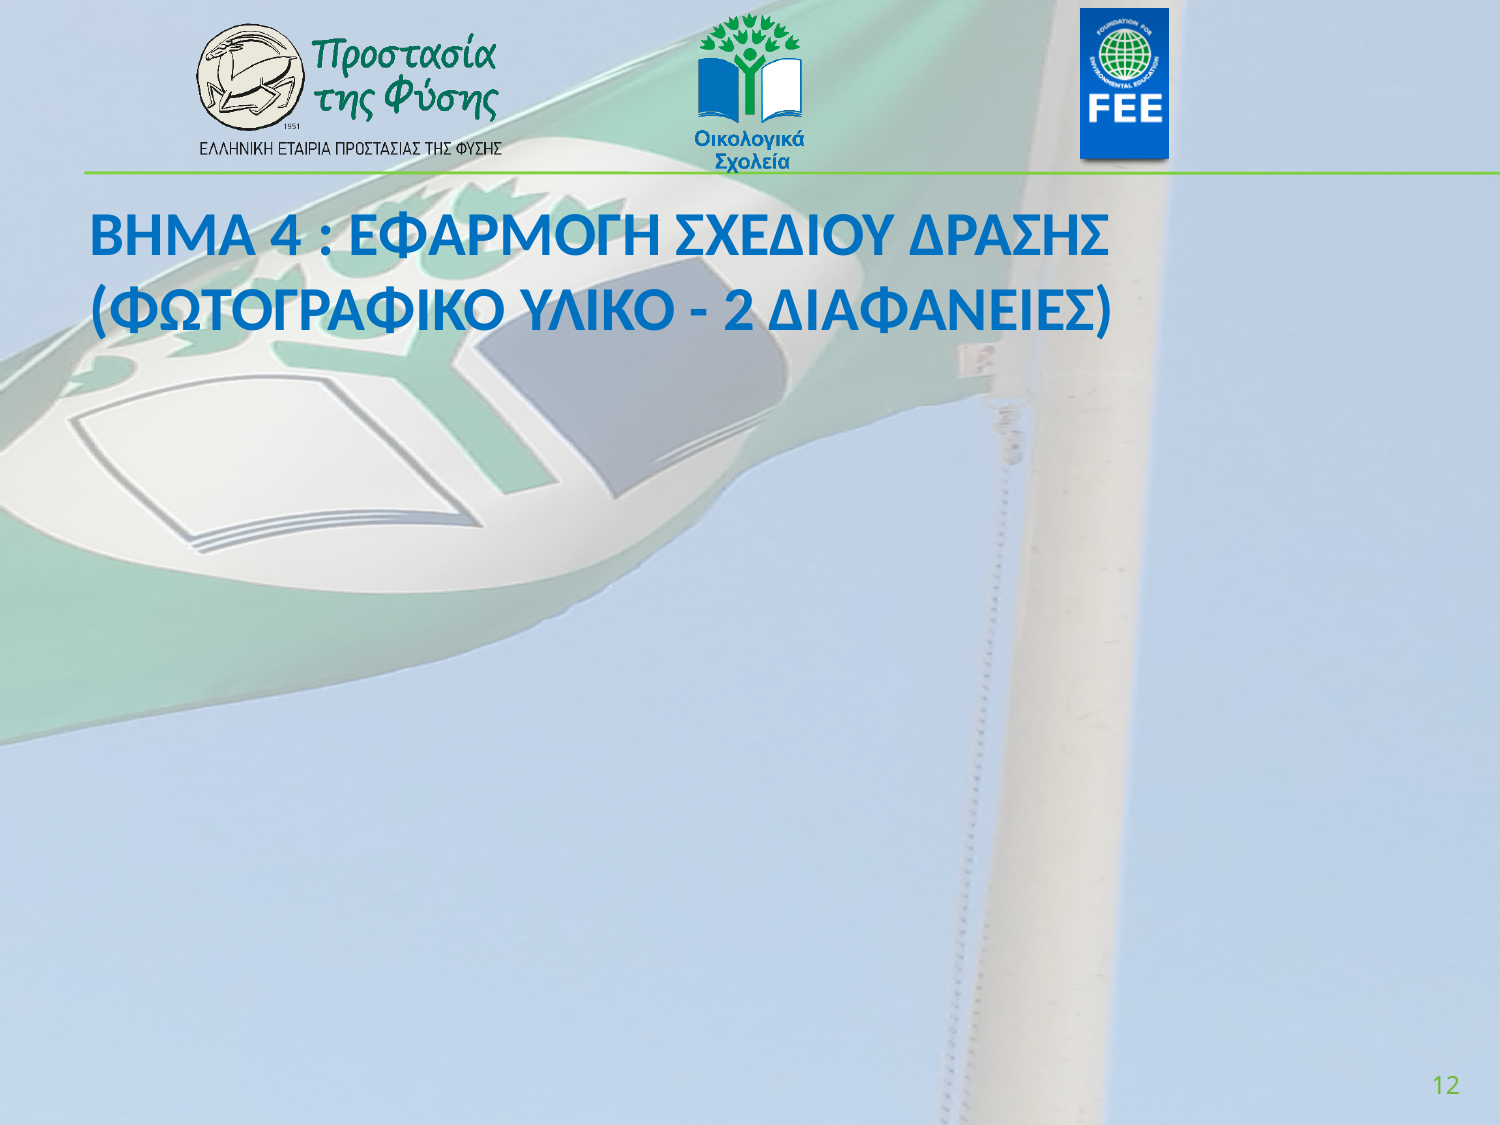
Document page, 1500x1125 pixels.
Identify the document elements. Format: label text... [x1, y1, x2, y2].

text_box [182, 8, 1169, 177]
slide_number 12 [1350, 1062, 1475, 1103]
title Βημα 4 : εφαρμογη σχεδιου δρασησ (φωτογραφικο υλικο - 2 διαφανειεσ) [75, 199, 1500, 338]
